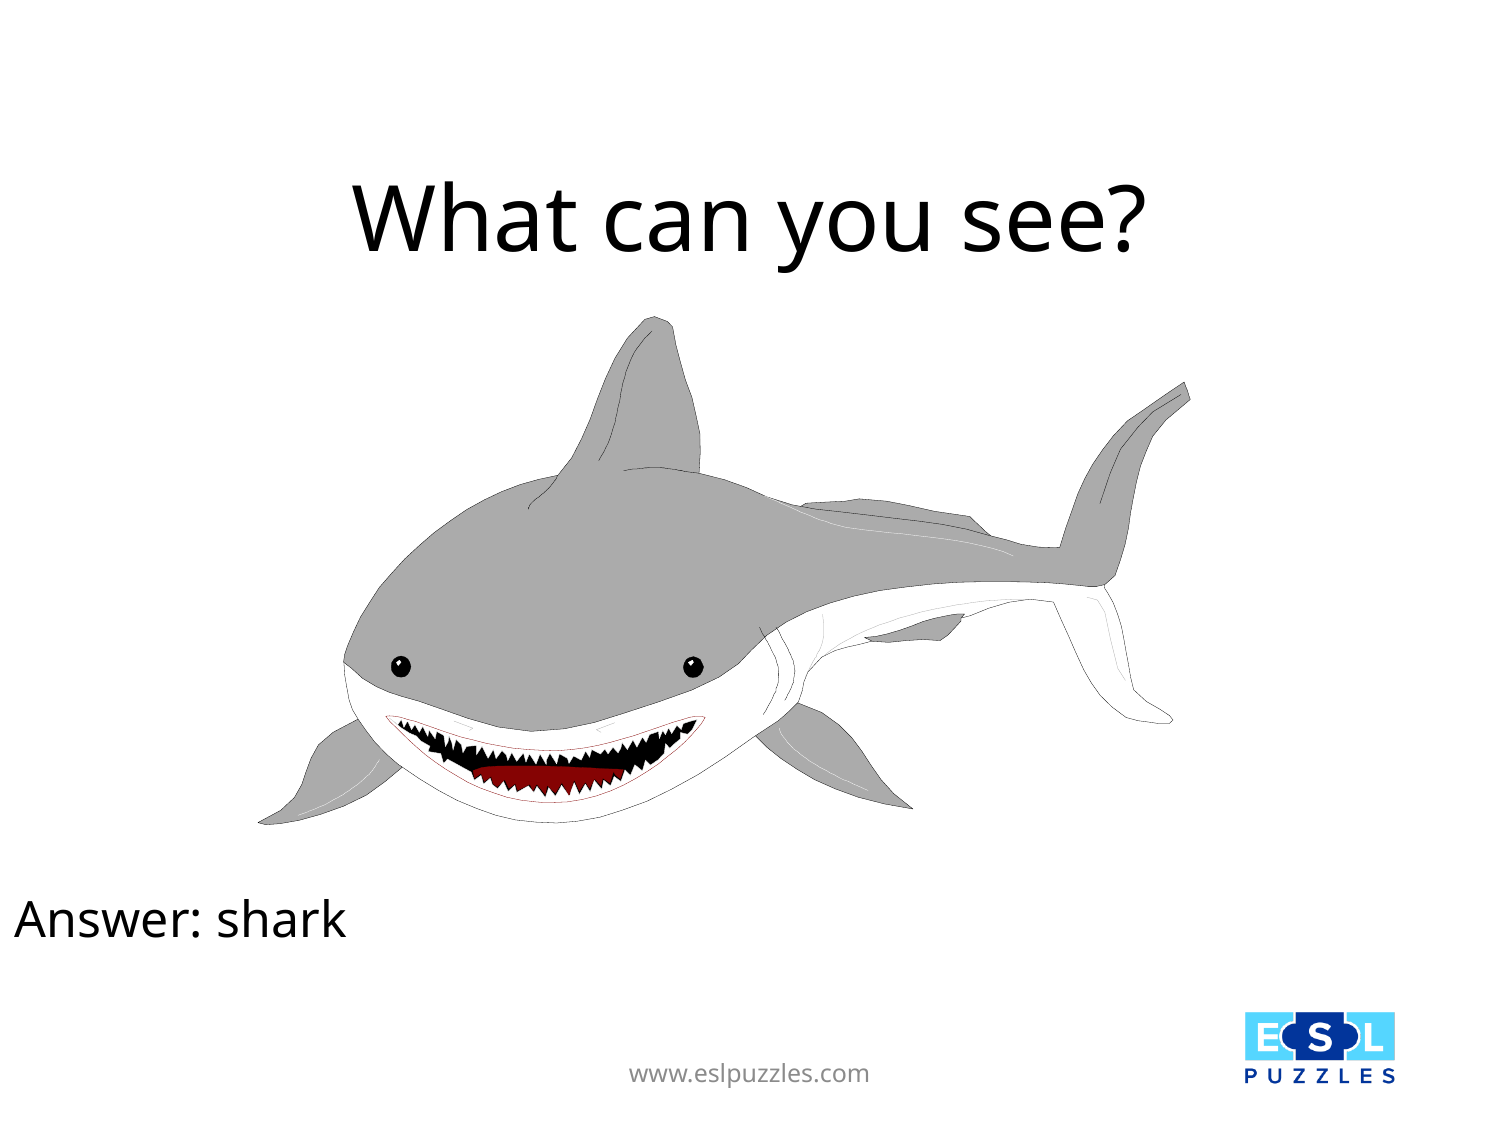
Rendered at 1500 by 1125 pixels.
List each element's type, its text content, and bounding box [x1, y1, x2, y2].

picture [1139, 925, 1500, 1125]
picture [257, 316, 1192, 825]
title What can you see? [0, 93, 1500, 336]
text_box Answer: shark [0, 796, 1500, 1038]
footer www.eslpuzzles.com [512, 1042, 988, 1103]
